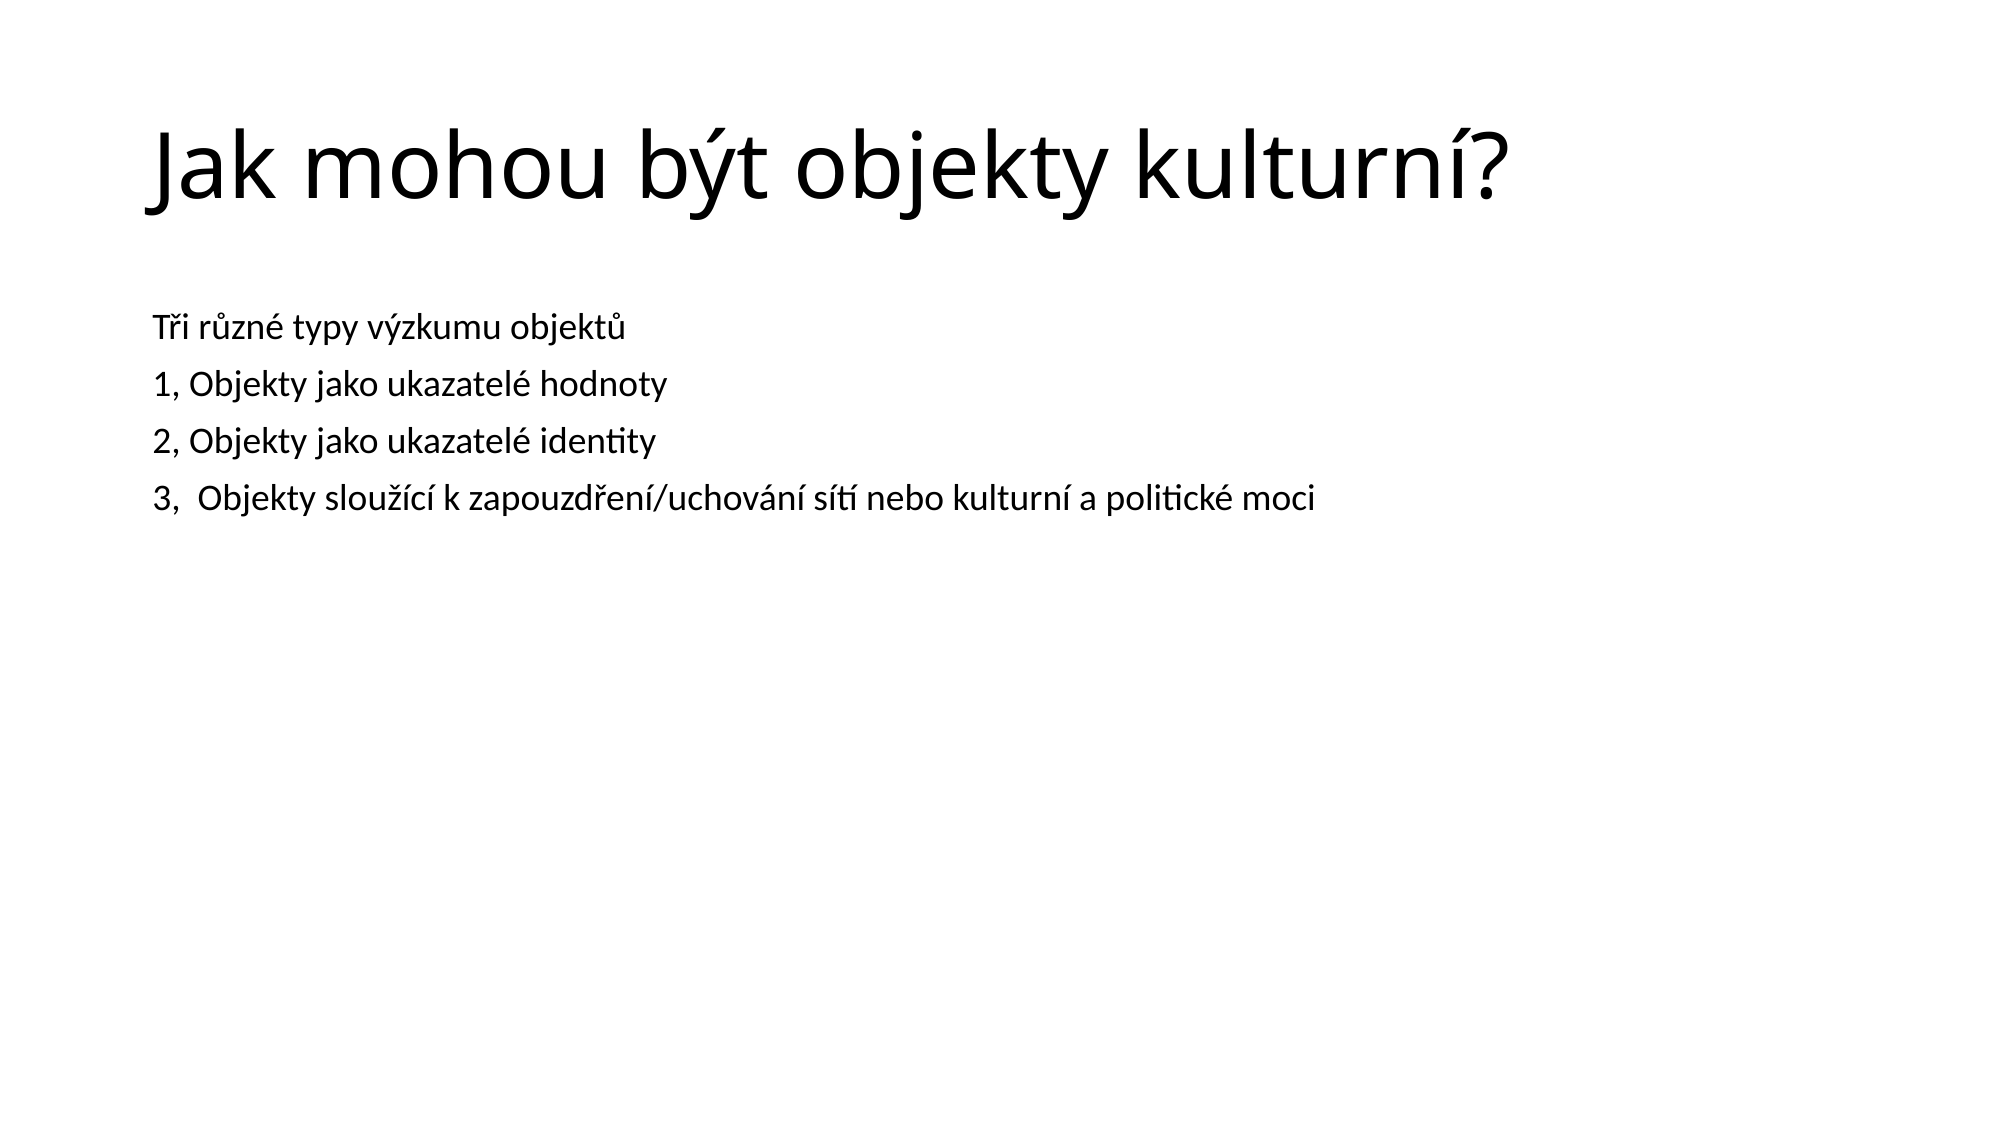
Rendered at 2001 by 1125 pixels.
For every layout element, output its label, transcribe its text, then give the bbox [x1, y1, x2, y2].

title Jak mohou být objekty kulturní? [137, 59, 1863, 278]
list Tři různé typy výzkumu objektů 1, Objekty jako ukazatelé hodnoty 2, Objekty jako ukazatelé identity 3, Objekty sloužící k zapouzdření/uchování sítí nebo kulturní a politické moci [137, 299, 1863, 1014]
